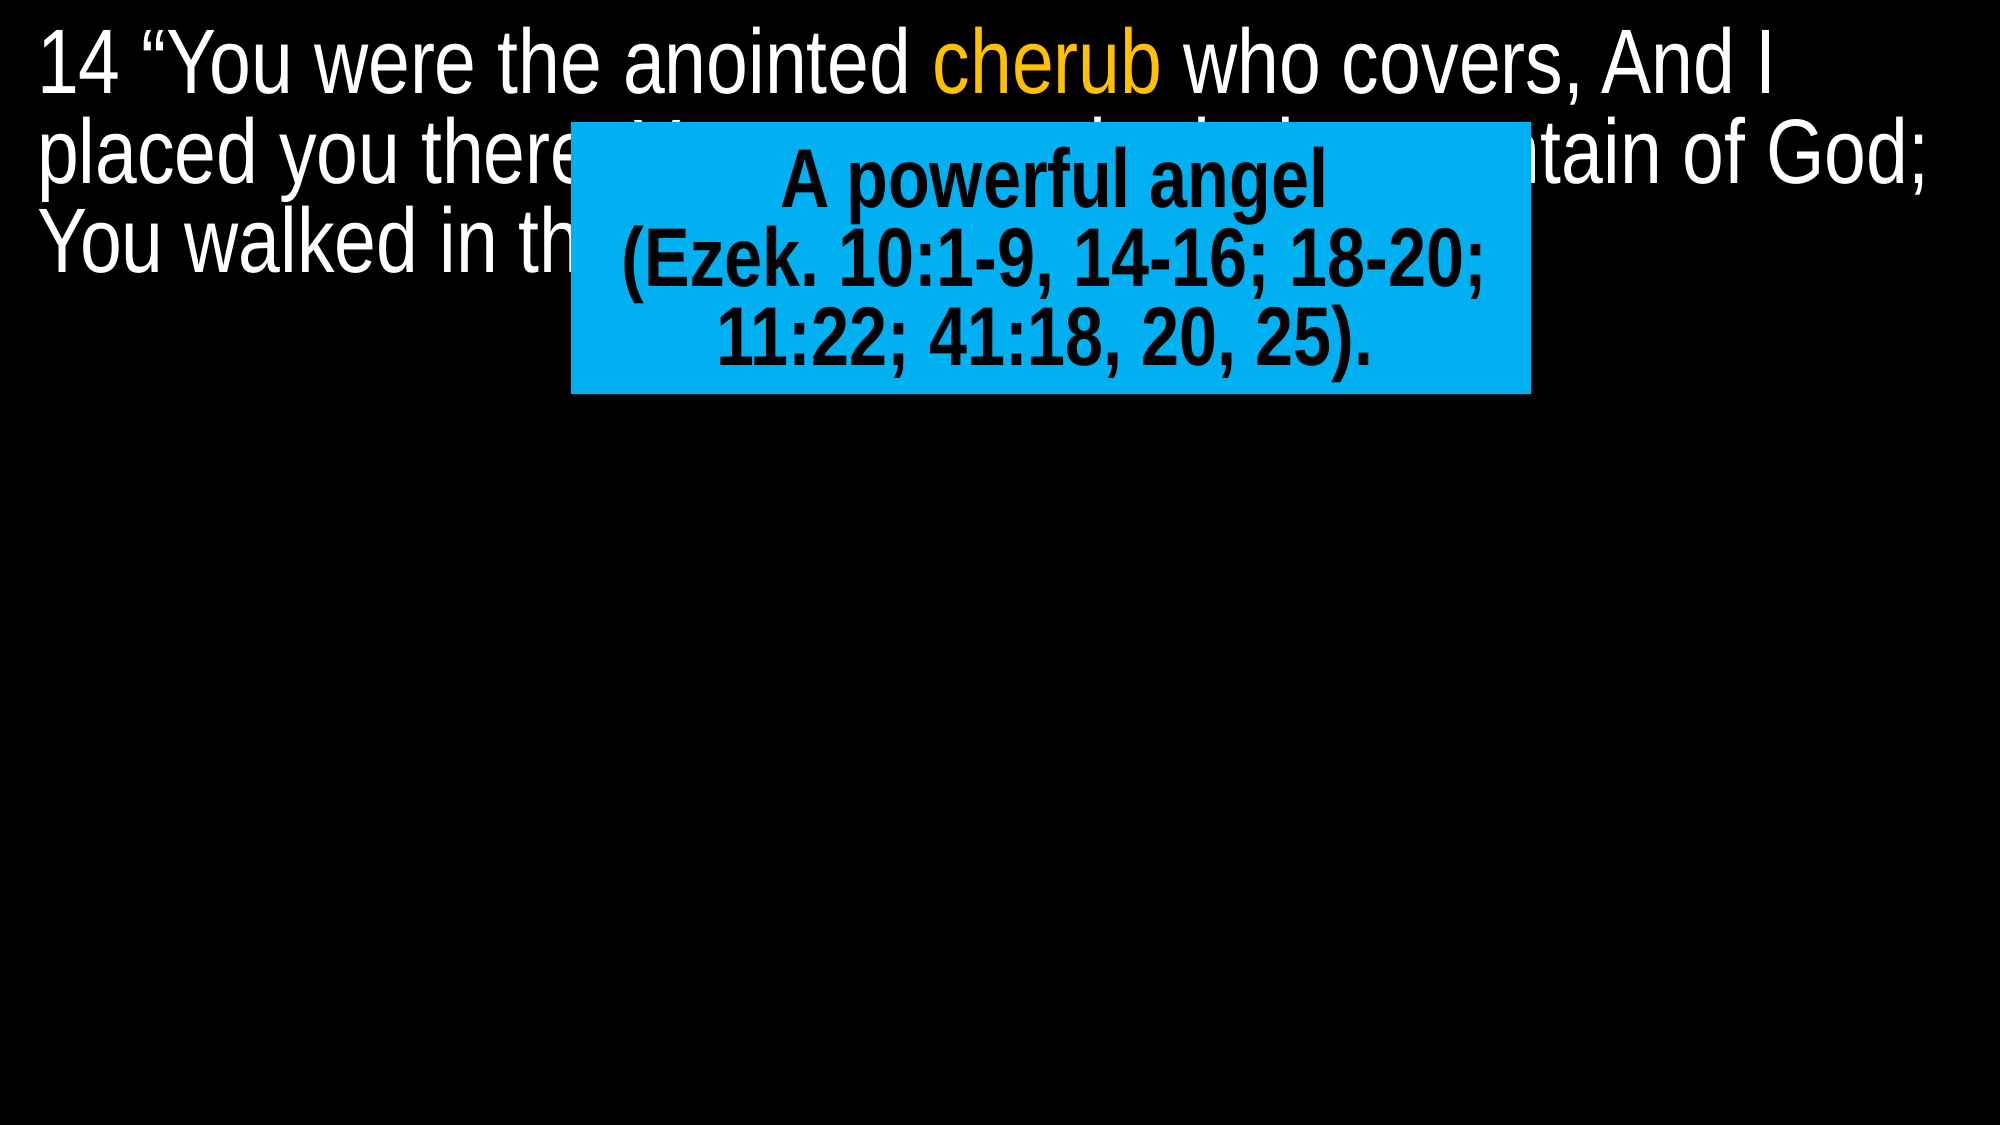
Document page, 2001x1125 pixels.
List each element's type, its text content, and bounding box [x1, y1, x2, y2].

text_box 14 “You were the anointed cherub who covers, And I placed you there. You were on the holy mountain of God; You walked in the midst of the stones of fire. [16, 14, 1961, 1125]
text_box A powerful angel (Ezek. 10:1-9, 14-16; 18-20; 11:22; 41:18, 20, 25). [569, 121, 1533, 396]
